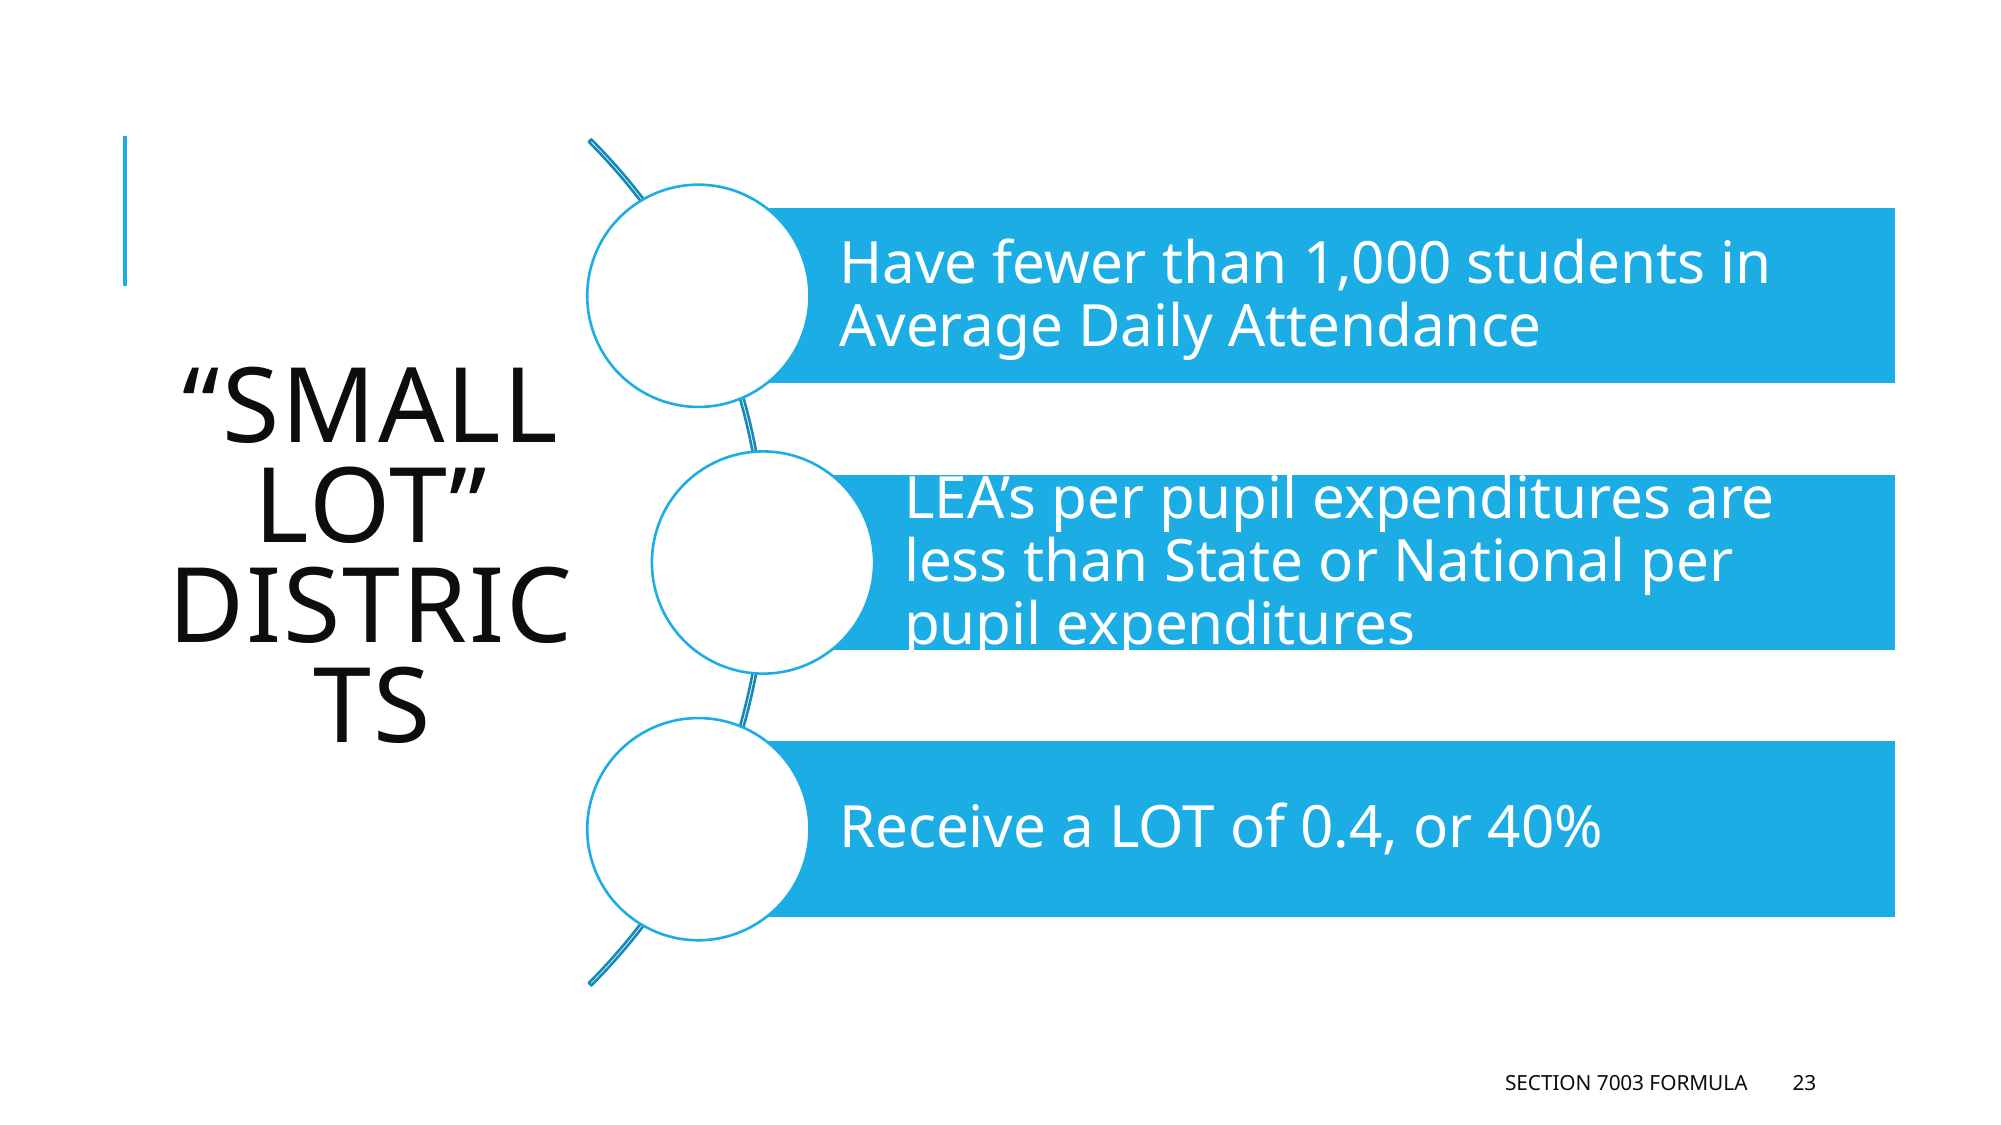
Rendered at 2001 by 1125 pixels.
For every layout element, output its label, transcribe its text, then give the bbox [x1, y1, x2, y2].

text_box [574, 117, 1909, 1008]
footer Section 7003 Formula [794, 1061, 1763, 1107]
title “Small LOT” Districts [125, 379, 567, 746]
slide_number 23 [1777, 1061, 1938, 1107]
